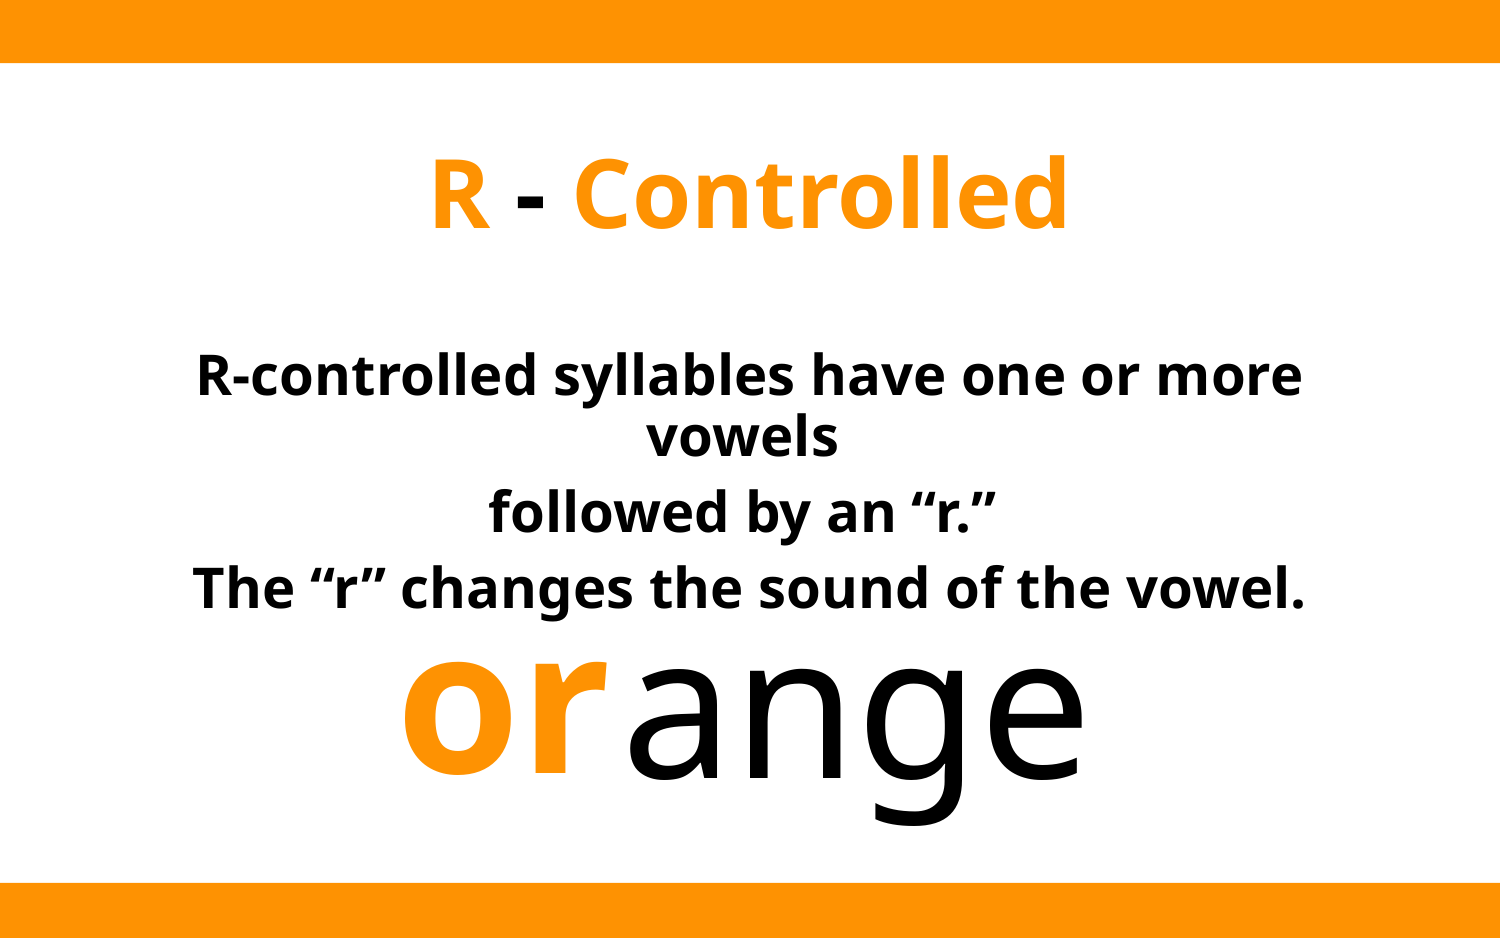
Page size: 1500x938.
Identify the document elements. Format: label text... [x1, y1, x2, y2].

list R-controlled syllables have one or more vowels followed by an “r.” The “r” changes the sound of the vowel. [86, 339, 1414, 554]
text_box or [365, 593, 643, 825]
text_box ange [497, 598, 1217, 831]
text_box [0, 882, 1500, 938]
title R - Controlled [103, 116, 1397, 280]
text_box [349, 591, 569, 823]
text_box [0, 0, 1500, 64]
